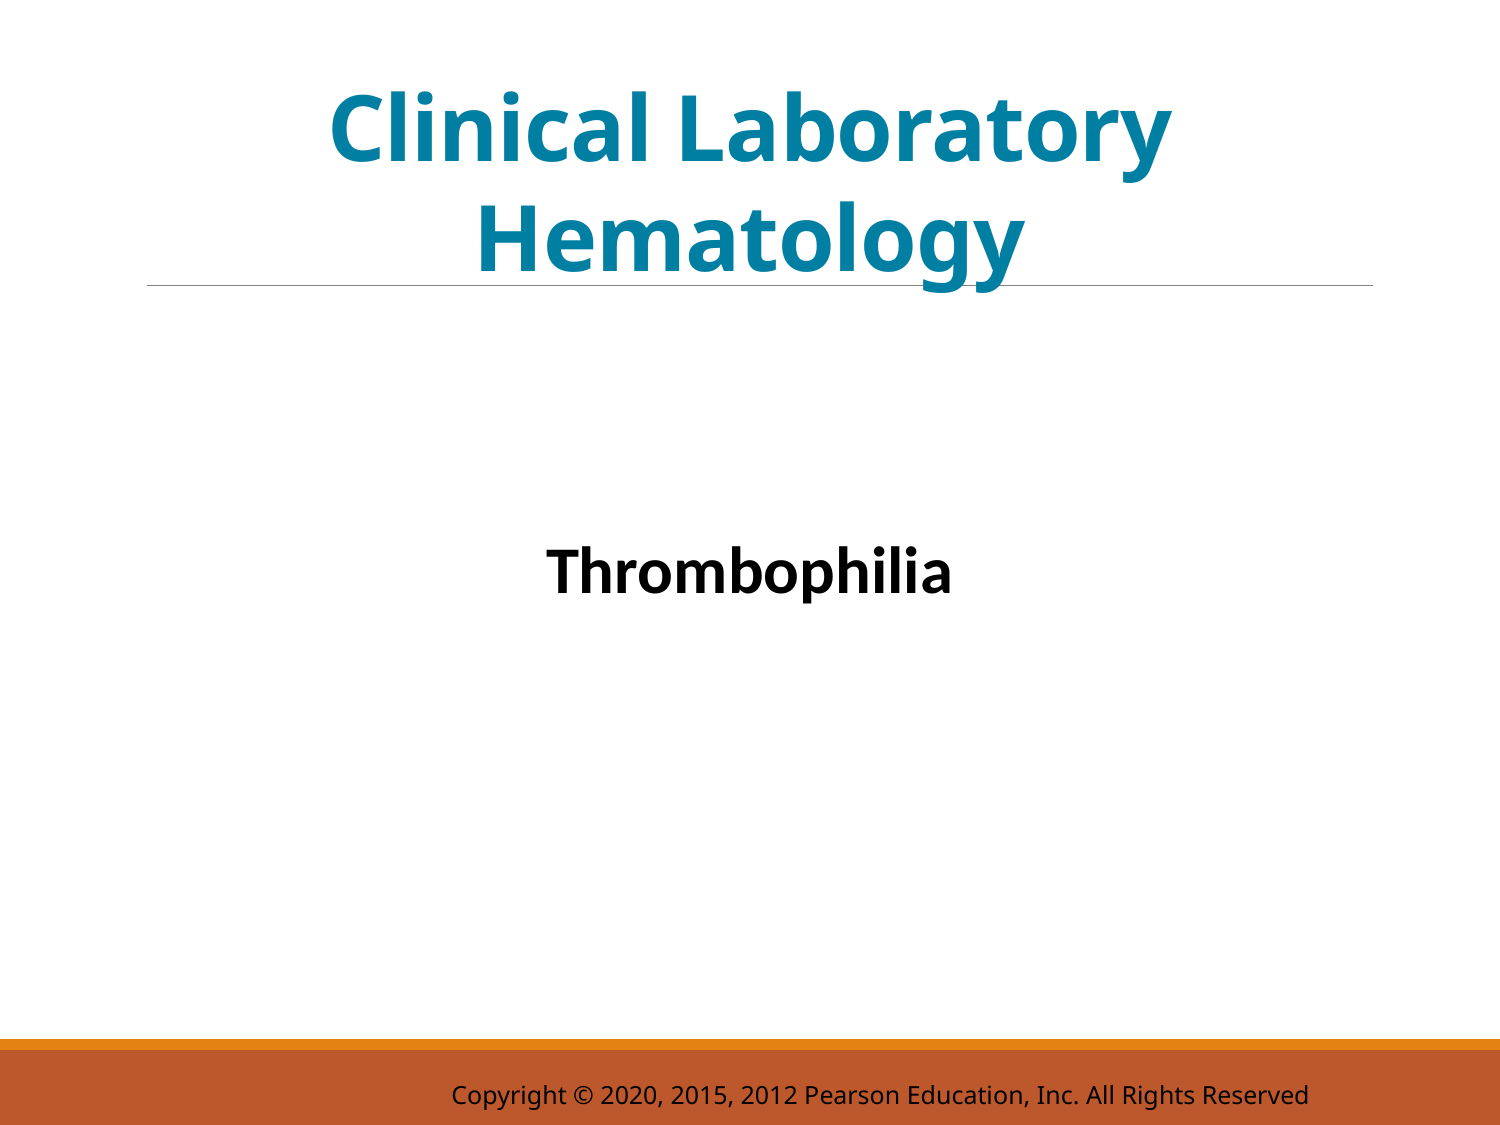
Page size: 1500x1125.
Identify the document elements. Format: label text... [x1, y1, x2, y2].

title Clinical Laboratory Hematology [75, 122, 1425, 237]
list Thrombophilia [450, 520, 1050, 658]
